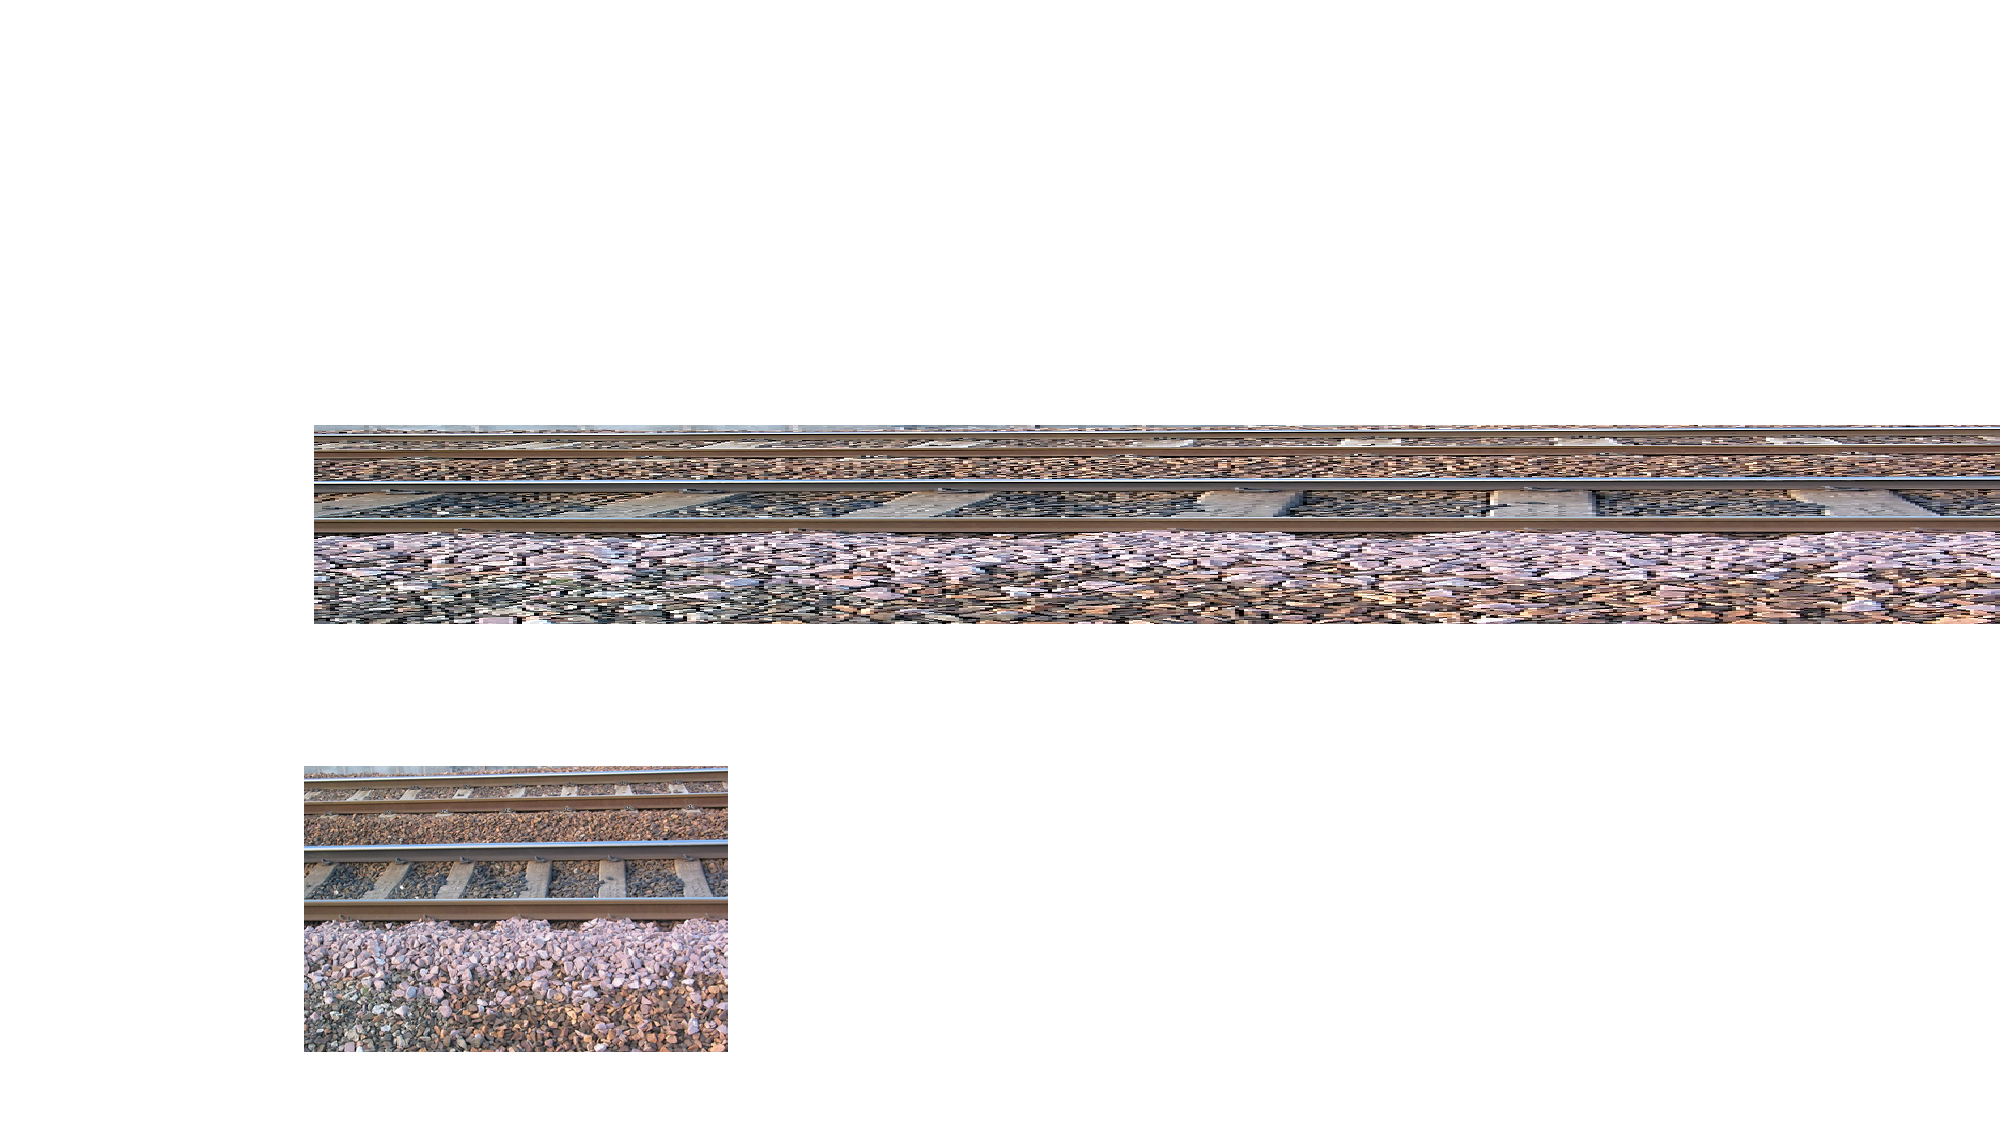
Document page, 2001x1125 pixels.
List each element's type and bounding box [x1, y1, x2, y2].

picture [304, 766, 728, 1052]
picture [314, 425, 2000, 624]
